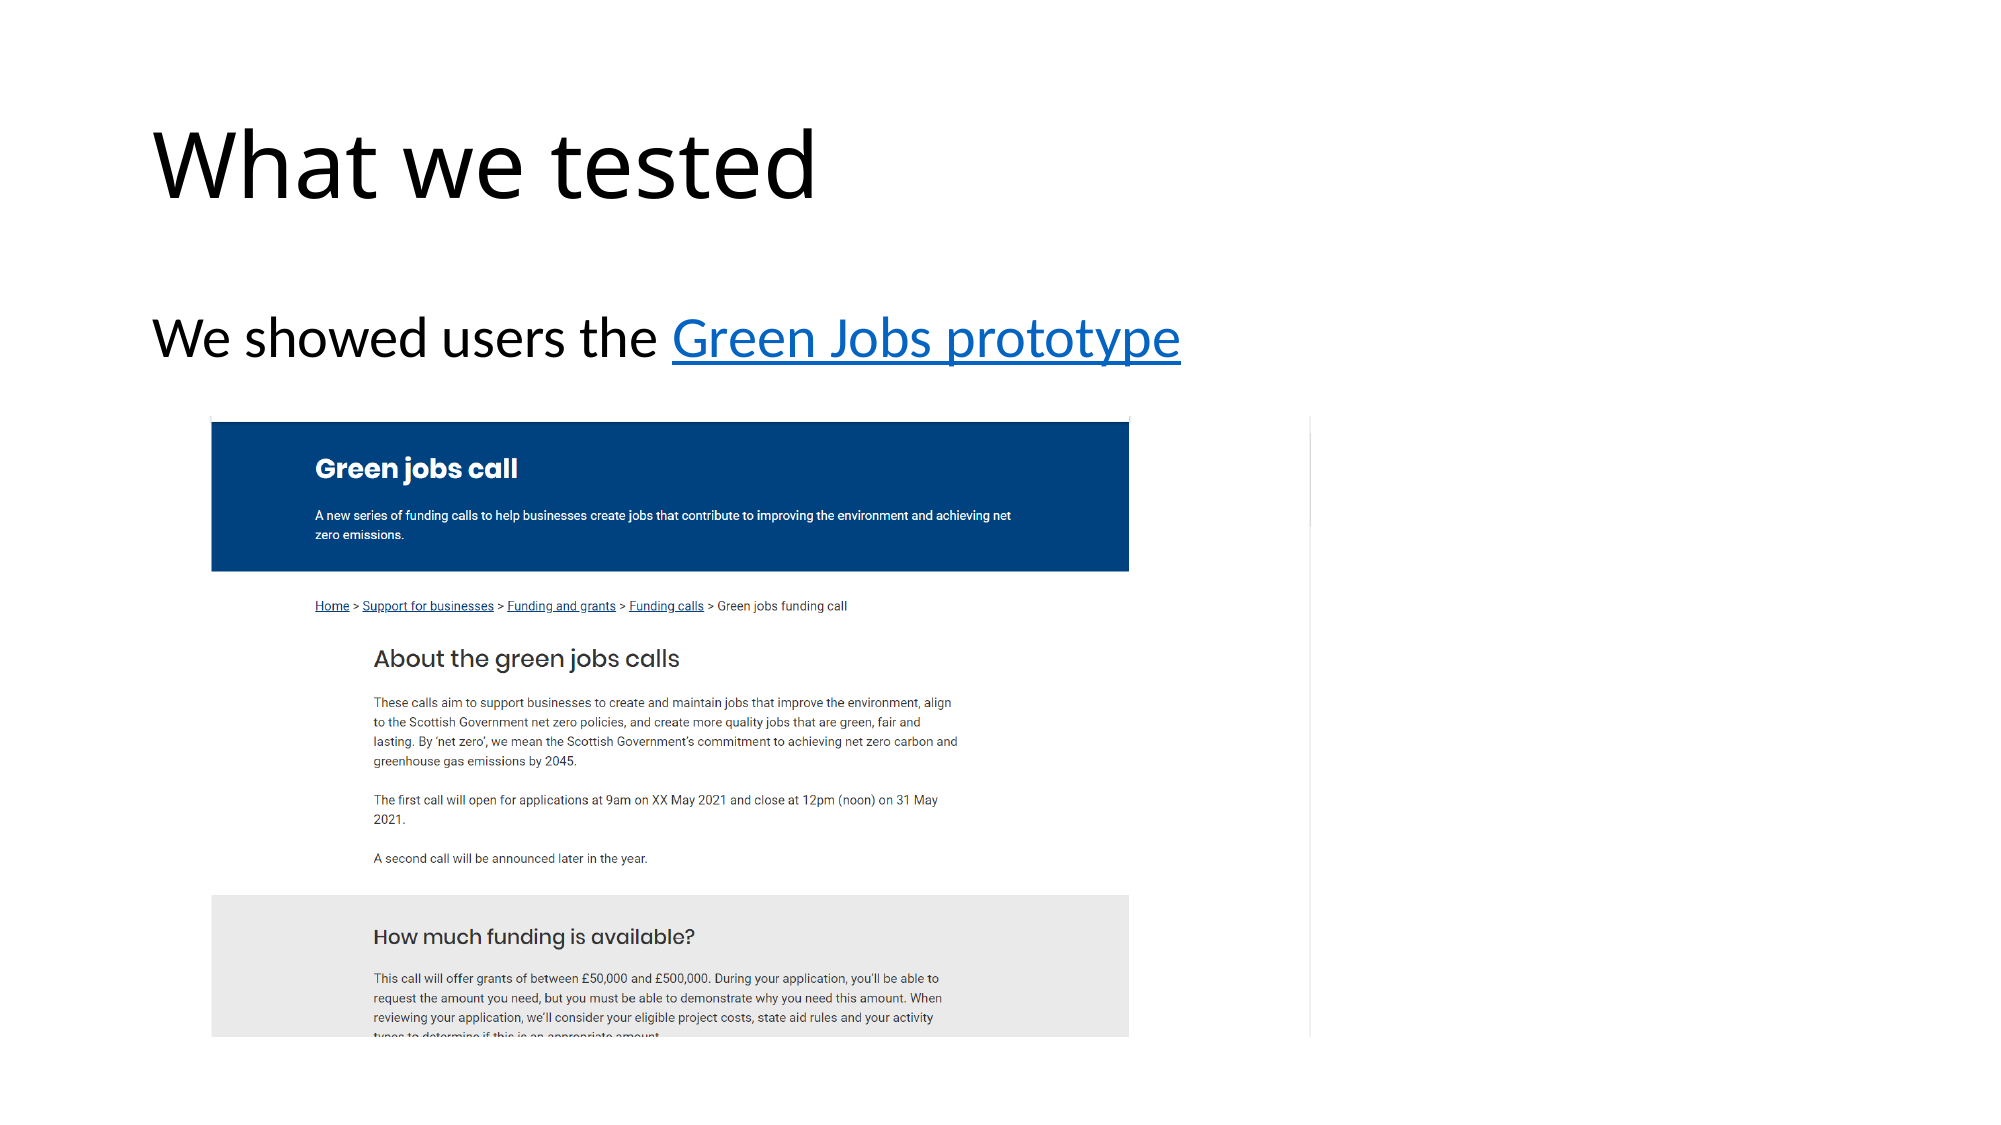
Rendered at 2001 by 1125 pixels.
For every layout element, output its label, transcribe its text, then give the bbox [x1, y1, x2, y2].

title What we tested [137, 59, 1863, 278]
list We showed users the Green Jobs prototype [137, 299, 1714, 890]
picture [35, 416, 1311, 1037]
